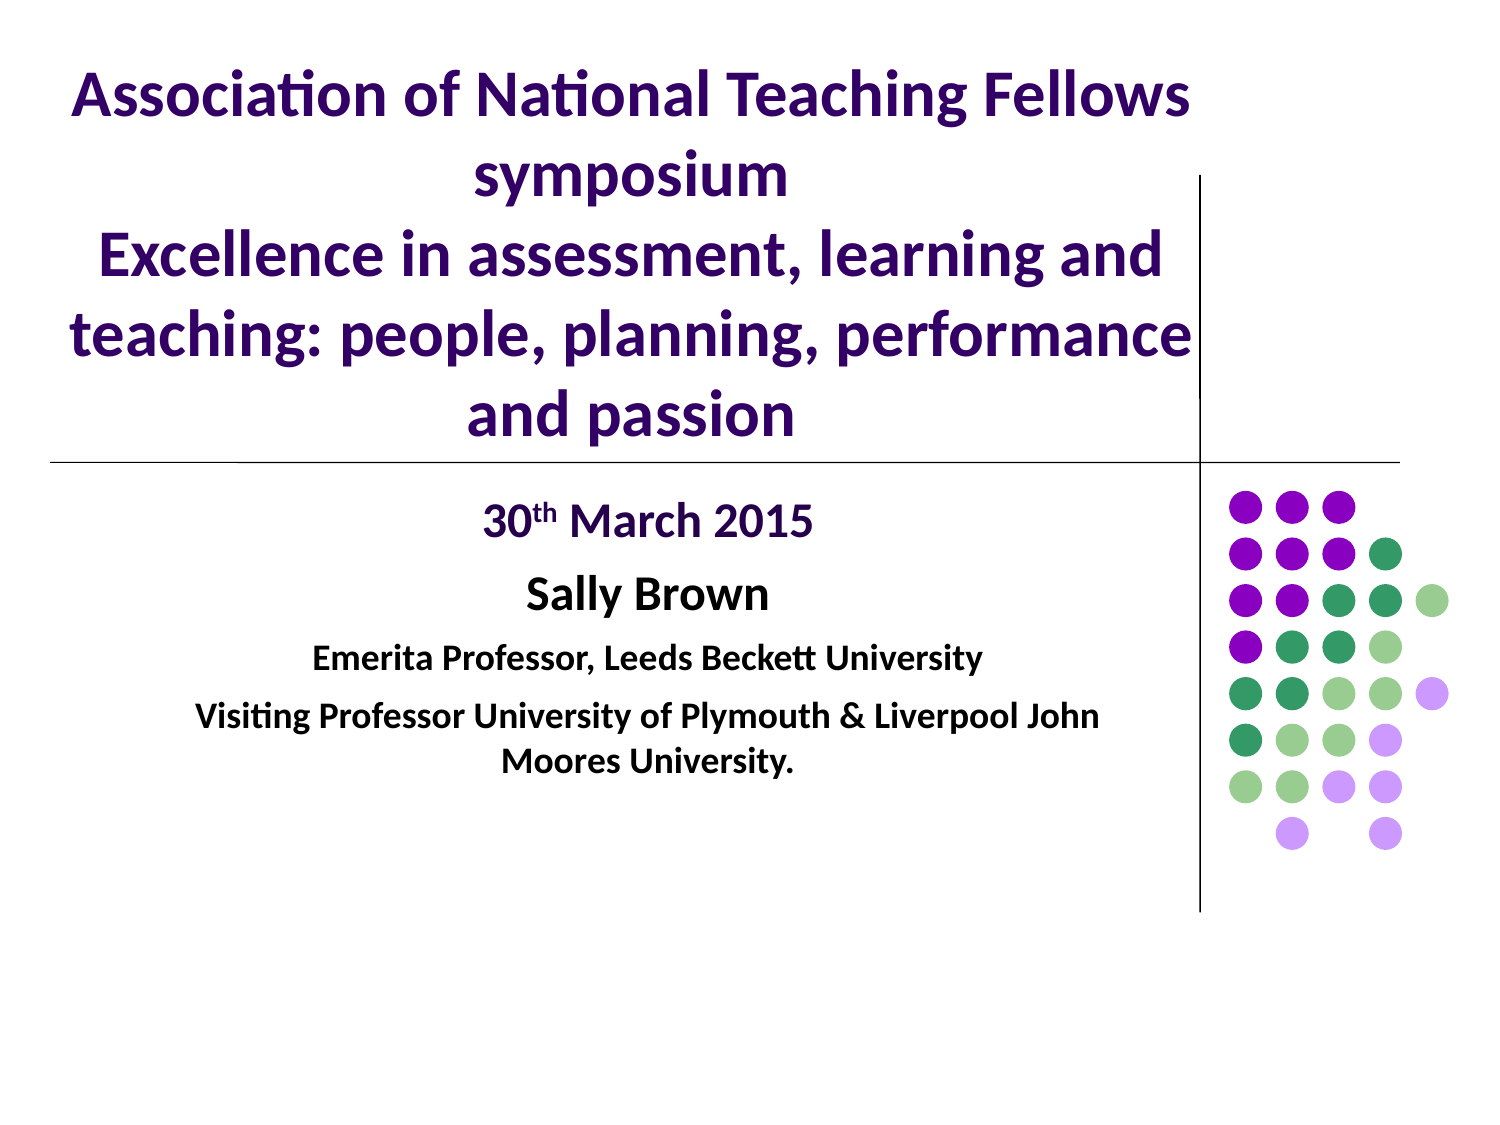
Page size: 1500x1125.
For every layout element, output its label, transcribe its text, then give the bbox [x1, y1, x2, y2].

title Association of National Teaching Fellows symposium Excellence in assessment, learning and teaching: people, planning, performance and passion [52, 42, 1211, 457]
subtitle 30th March 2015 Sally Brown Emerita Professor, Leeds Beckett University Visiting Professor University of Plymouth & Liverpool John Moores University. [135, 480, 1161, 1044]
text_box [656, 527, 687, 620]
